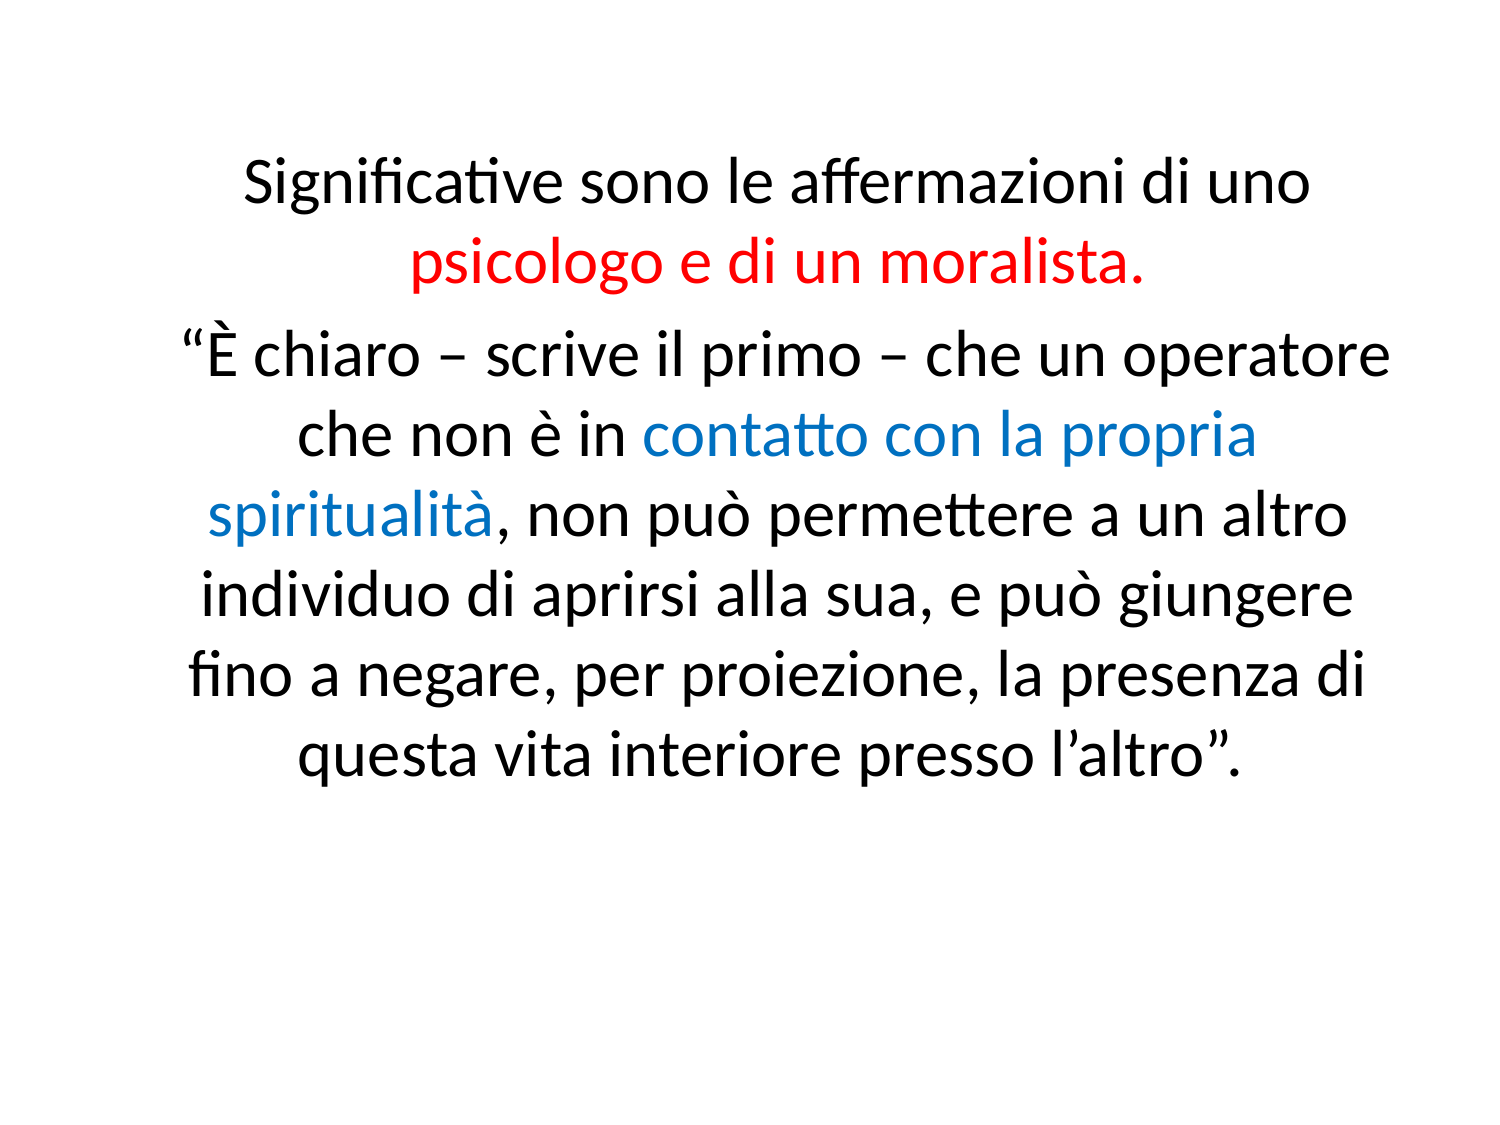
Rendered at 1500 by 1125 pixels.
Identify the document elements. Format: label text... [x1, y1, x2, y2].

list Significative sono le affermazioni di uno psicologo e di un moralista. “È chiaro – scrive il primo – che un operatore che non è in contatto con la propria spiritualità, non può permettere a un altro individuo di aprirsi alla sua, e può giungere fino a negare, per proiezione, la presenza di questa vita interiore presso l’altro”. [75, 128, 1425, 1005]
